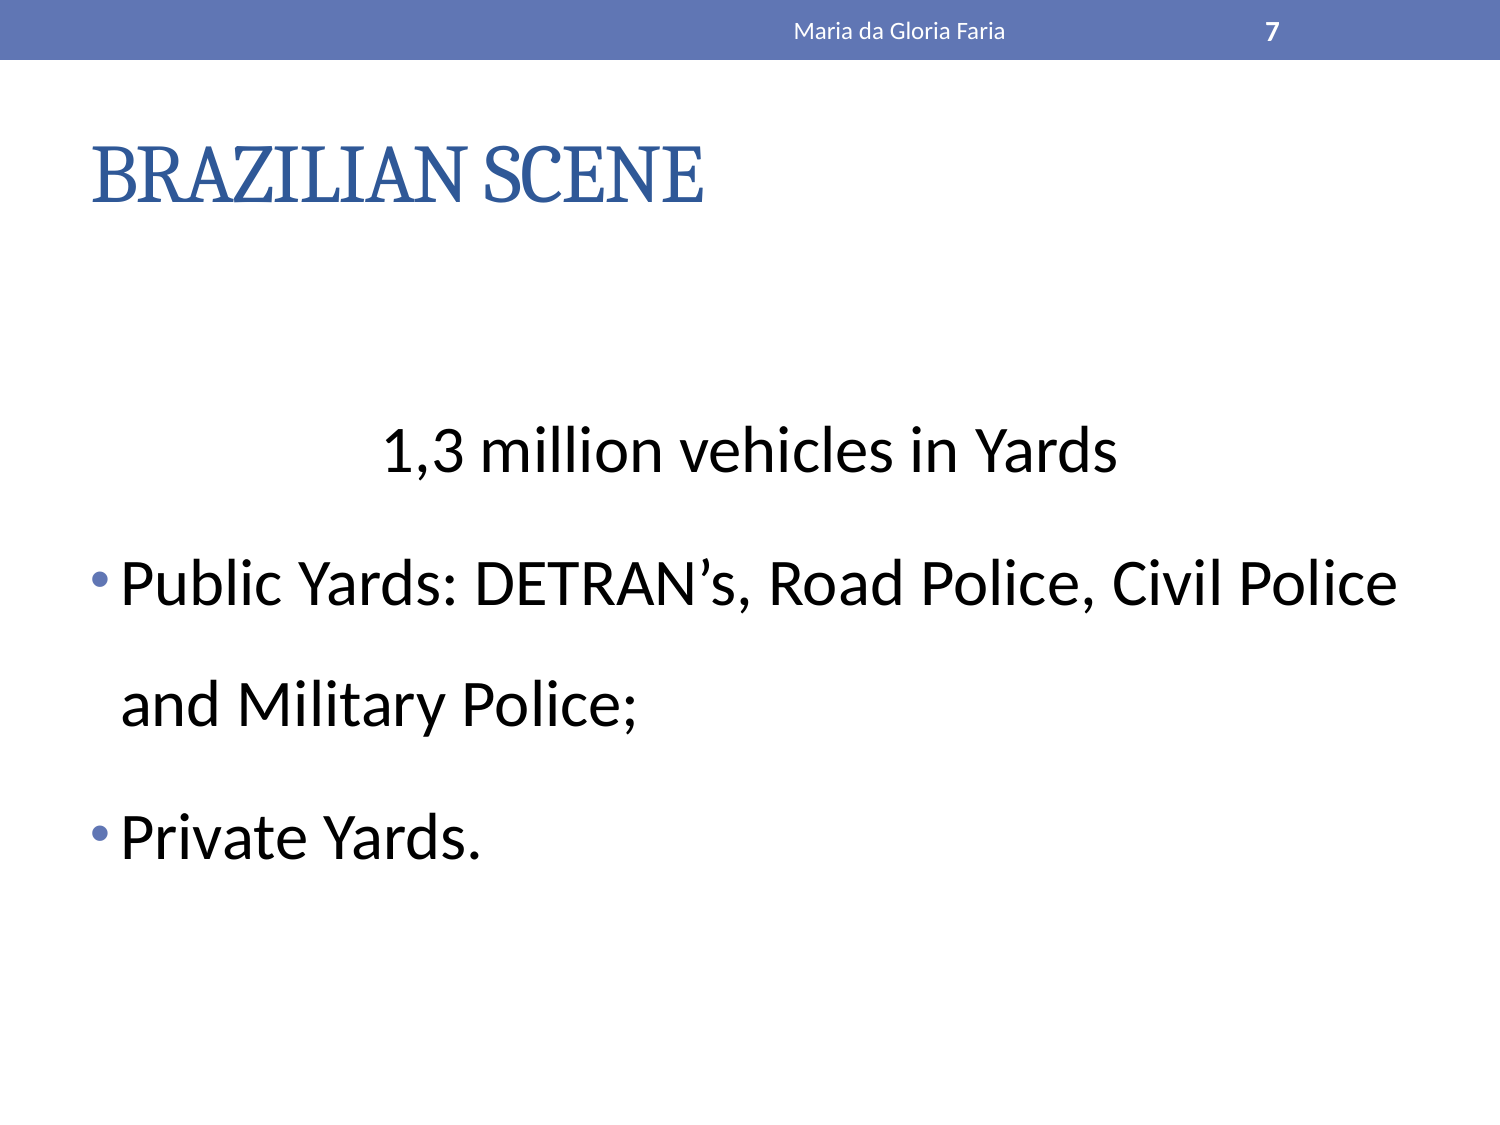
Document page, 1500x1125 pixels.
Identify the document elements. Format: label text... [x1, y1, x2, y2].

list 1,3 million vehicles in Yards Public Yards: DETRAN’s, Road Police, Civil Police and Military Police; Private Yards. [75, 262, 1425, 976]
footer Maria da Gloria Faria [562, 3, 1238, 57]
slide_number 7 [1250, 3, 1425, 57]
title BRAZILIAN SCENE [75, 87, 1425, 250]
